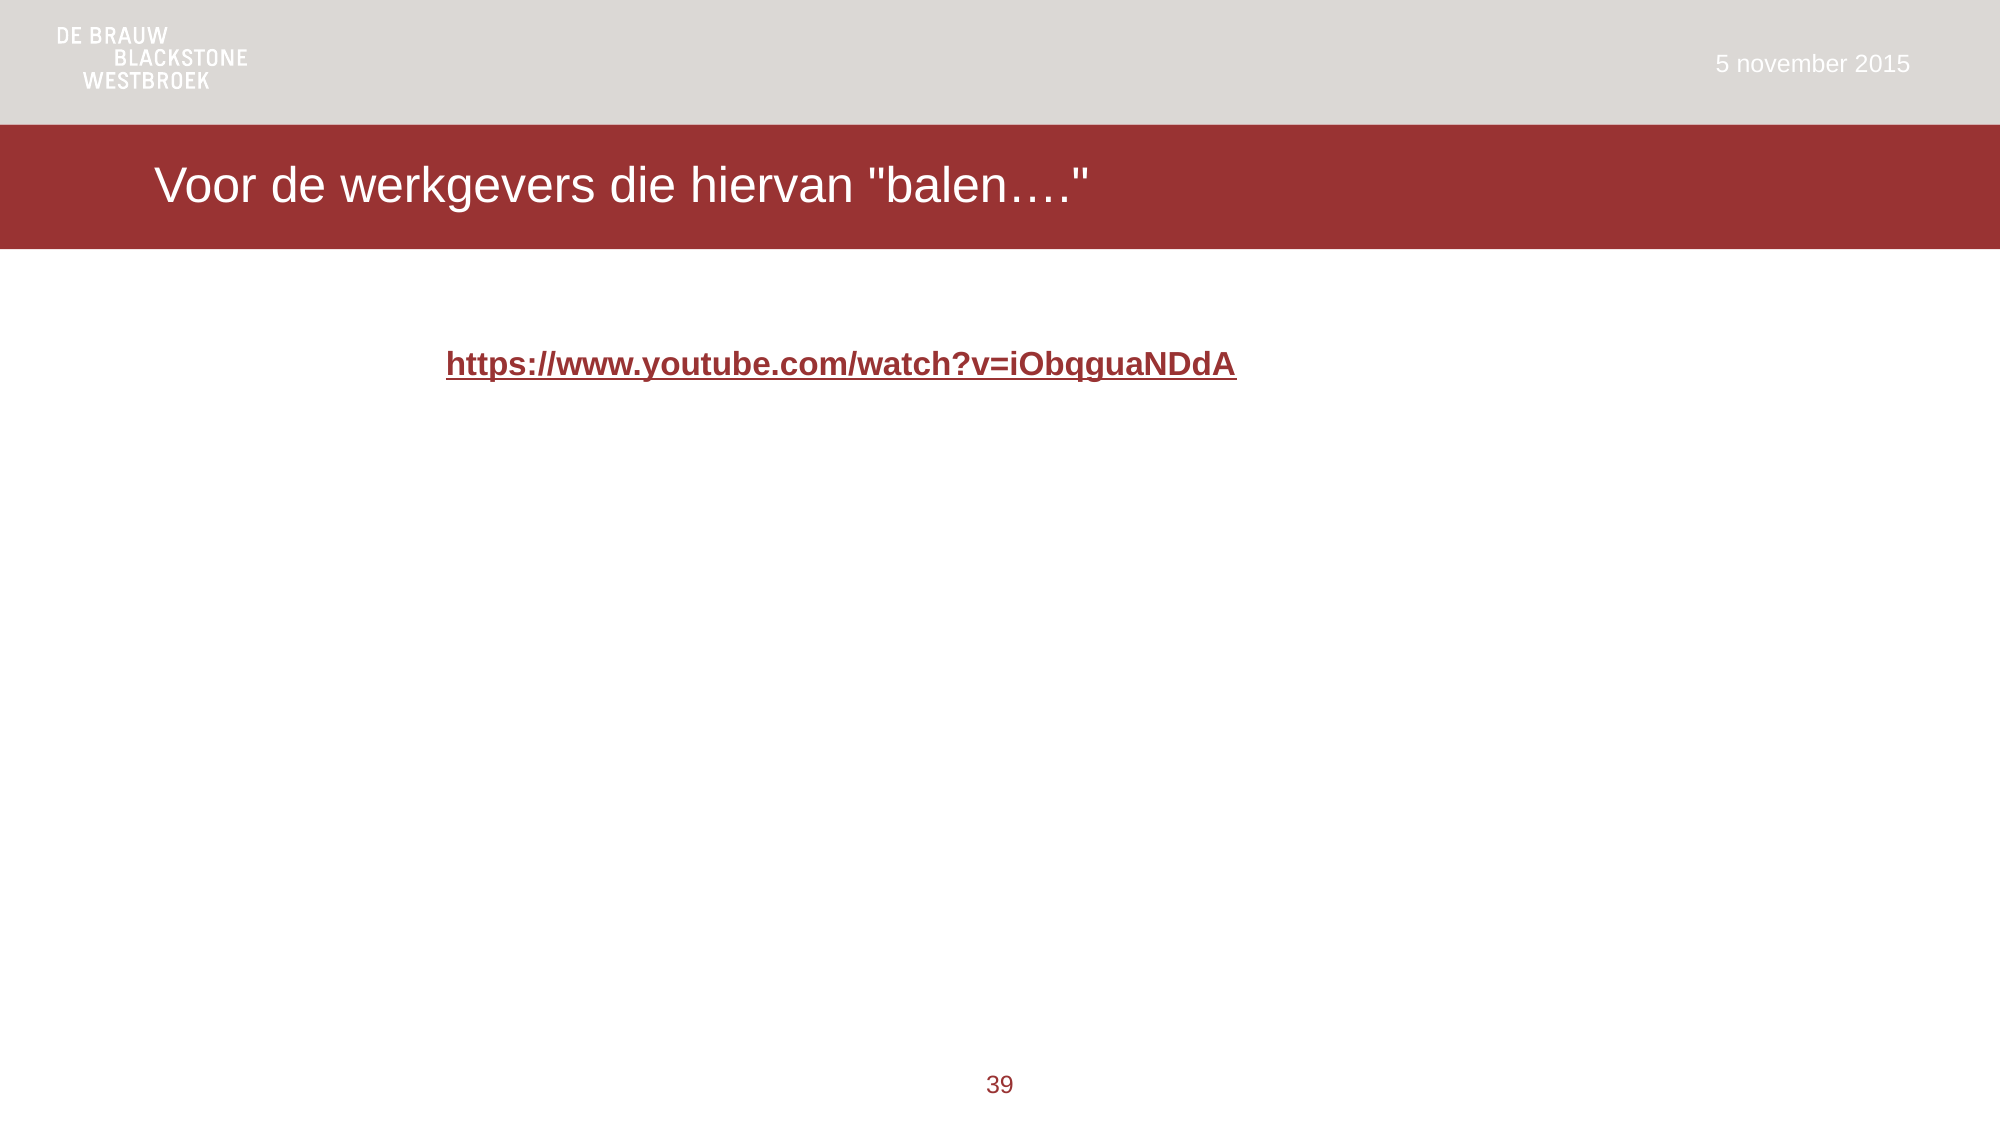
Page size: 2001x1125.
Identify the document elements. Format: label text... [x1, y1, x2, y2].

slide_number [1439, 46, 1911, 79]
slide_number 39 [942, 1067, 1058, 1100]
title Voor de werkgevers die hiervan "balen…." [148, 124, 1852, 249]
list https://www.youtube.com/watch?v=iObqguaNDdA [439, 326, 1561, 1021]
